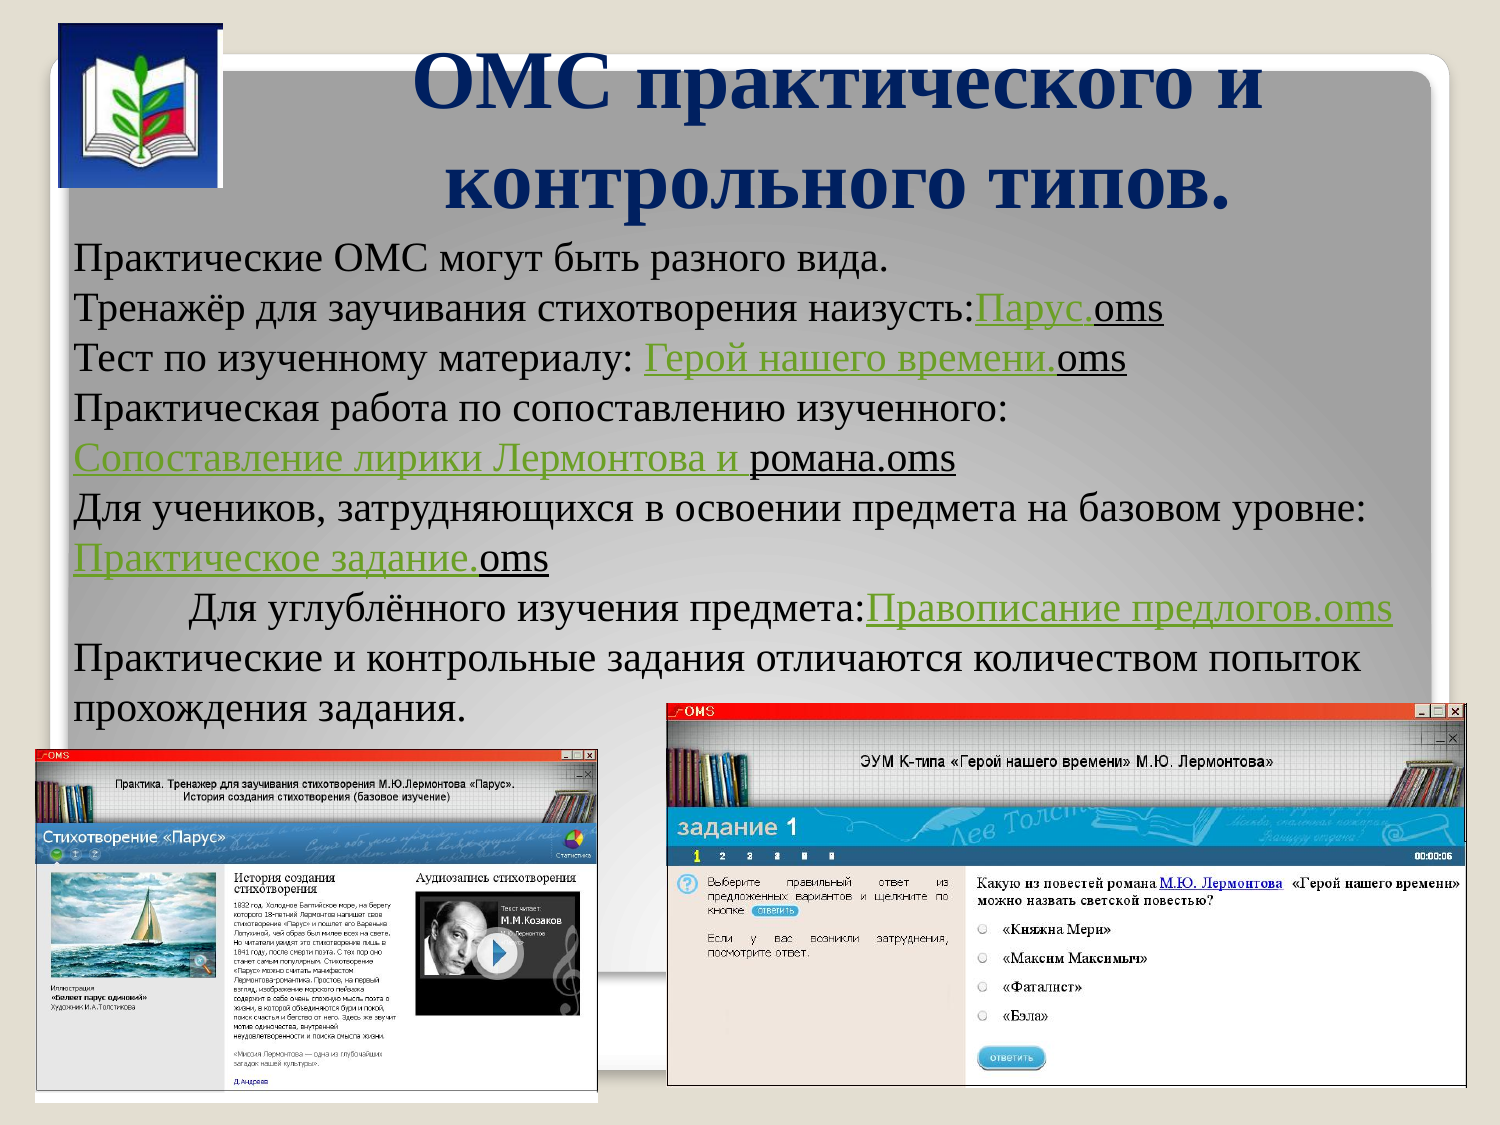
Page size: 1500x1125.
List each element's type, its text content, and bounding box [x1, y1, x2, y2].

title ОМС практического и контрольного типов. [210, 0, 1466, 233]
picture [58, 23, 223, 188]
text_box Практические ОМС могут быть разного вида. Тренажёр для заучивания стихотворения наизусть:Парус.oms Тест по изученному материалу: Герой нашего времени.oms Практическая работа по сопоставлению изученного: Сопоставление лирики Лермонтова и романа.oms Для учеников, затрудняющихся в освоении предмета на базовом уровне: Практическое задание.oms Для углублённого изучения предмета:Правописание предлогов.oms Практические и контрольные задания отличаются количеством попыток прохождения задания. [58, 222, 1500, 858]
picture [34, 749, 598, 1104]
picture [665, 702, 1467, 1089]
